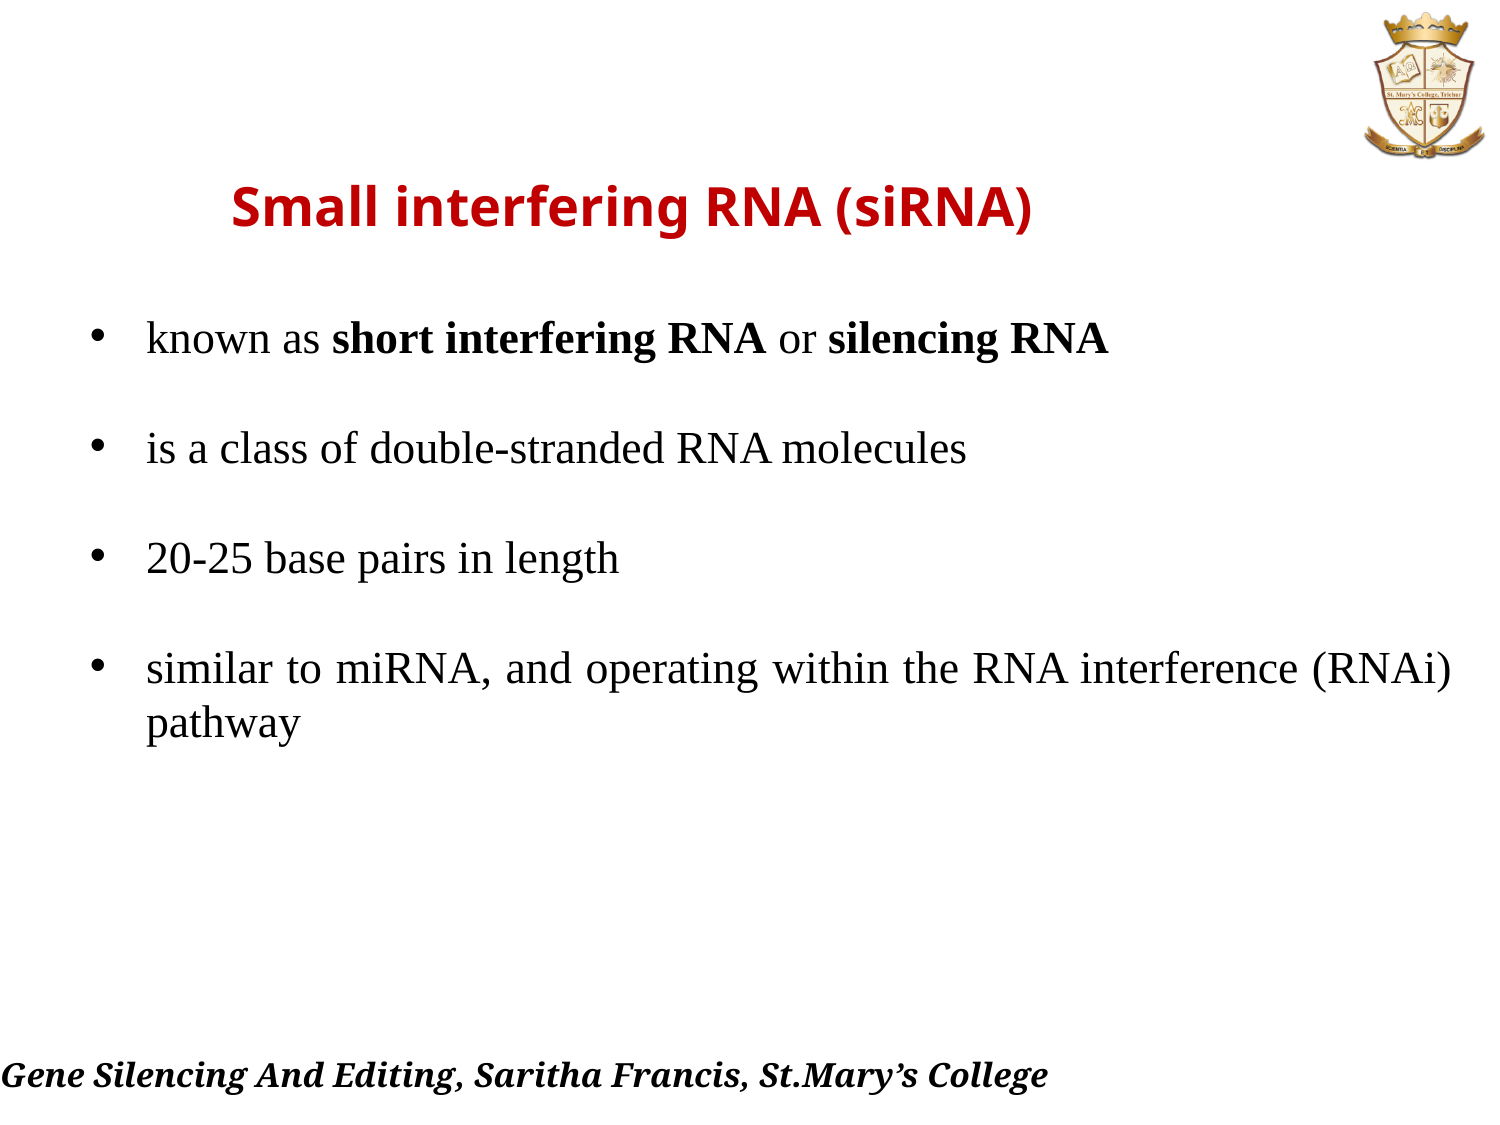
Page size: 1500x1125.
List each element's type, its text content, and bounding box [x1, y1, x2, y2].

text_box Gene Silencing And Editing, Saritha Francis, St.Mary’s College [0, 1046, 1064, 1102]
text_box Small interfering RNA (siRNA) [24, 95, 1241, 246]
text_box known as short interfering RNA or silencing RNA is a class of double-stranded RNA molecules 20-25 base pairs in length similar to miRNA, and operating within the RNA interference (RNAi) pathway [75, 299, 1468, 755]
picture [1342, 0, 1500, 183]
